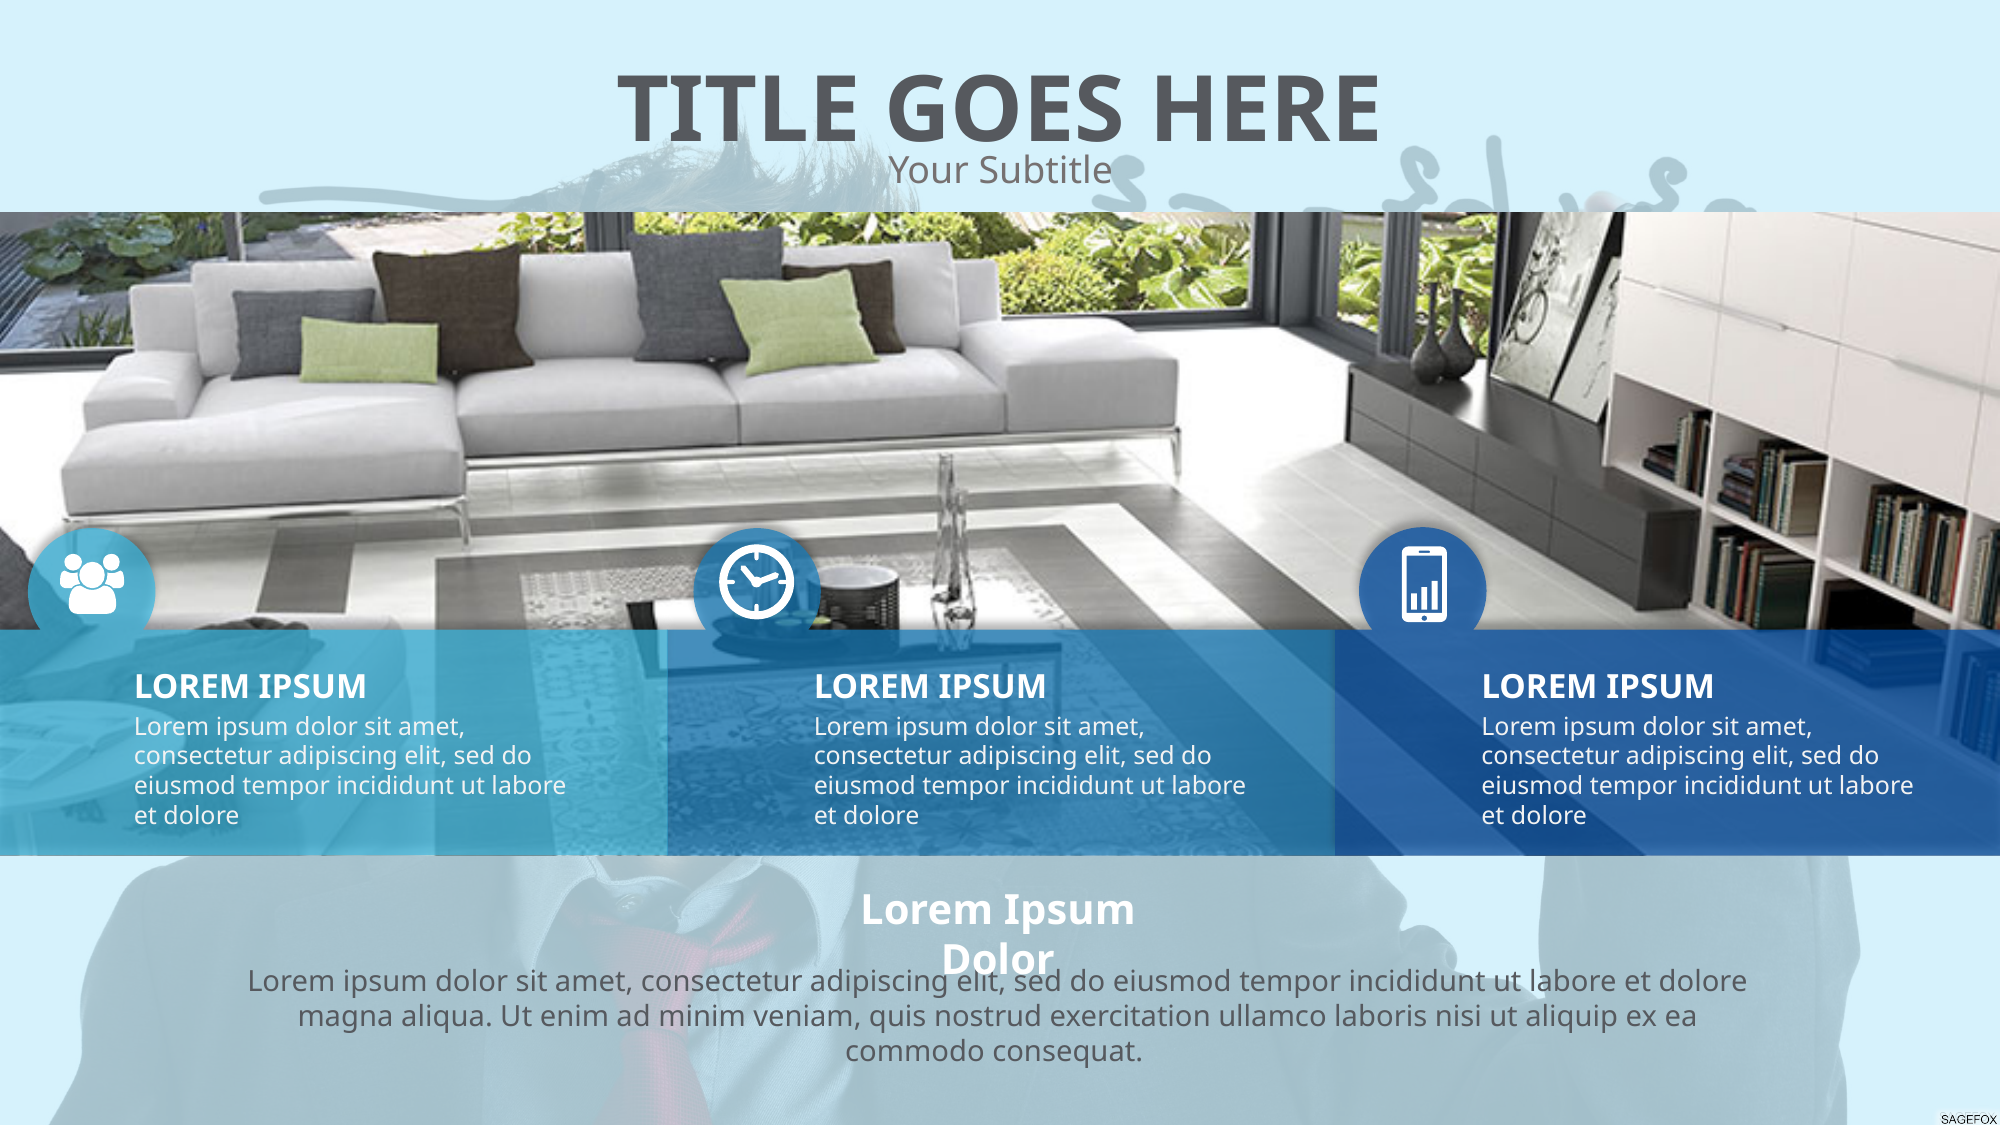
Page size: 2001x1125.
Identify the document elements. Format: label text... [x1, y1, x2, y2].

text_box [1401, 546, 1447, 623]
text_box [1334, 526, 2000, 857]
text_box [60, 553, 125, 614]
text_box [548, 42, 1452, 199]
picture [1938, 1114, 1999, 1125]
text_box [669, 527, 1334, 857]
text_box [0, 212, 2000, 617]
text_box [227, 899, 1769, 1042]
text_box LOREM IPSUM Lorem ipsum dolor sit amet, consectetur adipiscing elit, sed do eiusmod tempor incididunt ut labore et dolore [803, 660, 1260, 835]
text_box [0, 527, 669, 857]
text_box LOREM IPSUM Lorem ipsum dolor sit amet, consectetur adipiscing elit, sed do eiusmod tempor incididunt ut labore et dolore [124, 660, 580, 835]
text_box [719, 544, 795, 620]
text_box LOREM IPSUM Lorem ipsum dolor sit amet, consectetur adipiscing elit, sed do eiusmod tempor incididunt ut labore et dolore [1471, 660, 1928, 835]
